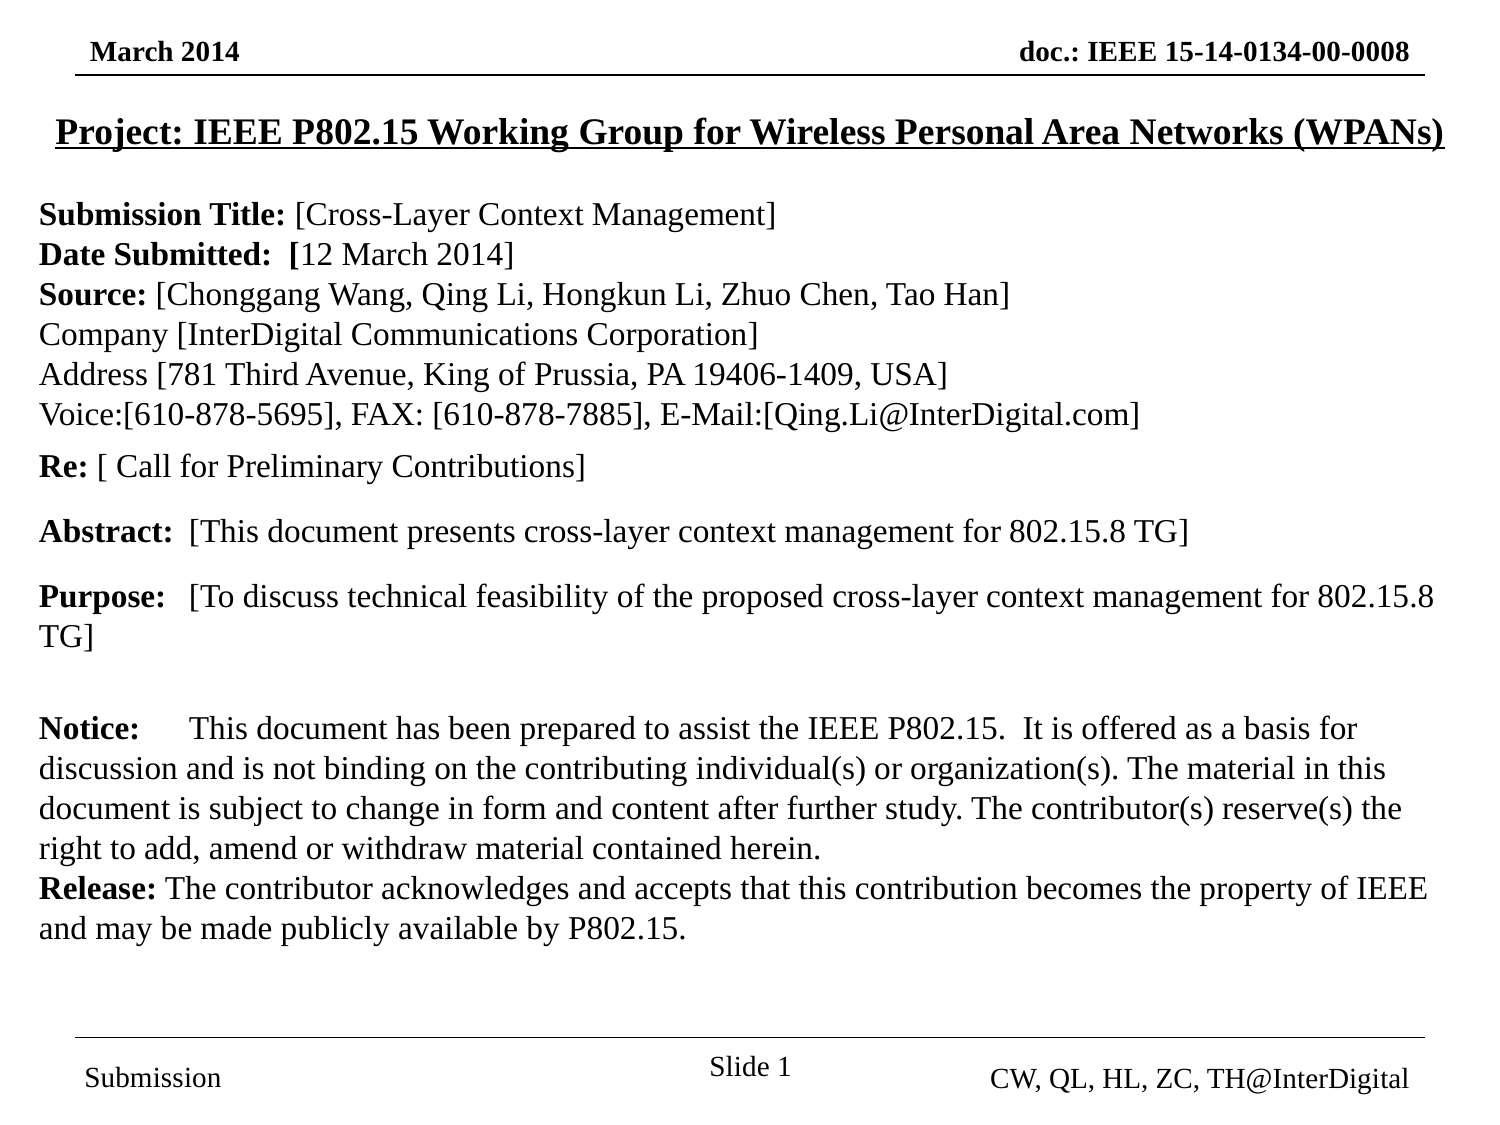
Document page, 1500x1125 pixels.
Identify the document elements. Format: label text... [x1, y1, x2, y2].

text_box Project: IEEE P802.15 Working Group for Wireless Personal Area Networks (WPANs) Submission Title: [Cross-Layer Context Management] Date Submitted: [12 March 2014] Source: [Chonggang Wang, Qing Li, Hongkun Li, Zhuo Chen, Tao Han] Company [InterDigital Communications Corporation] Address [781 Third Avenue, King of Prussia, PA 19406-1409, USA] Voice:[610-878-5695], FAX: [610-878-7885], E-Mail:[Qing.Li@InterDigital.com] Re: [ Call for Preliminary Contributions] Abstract: [This document presents cross-layer context management for 802.15.8 TG] Purpose: [To discuss technical feasibility of the proposed cross-layer context management for 802.15.8 TG] Notice: This document has been prepared to assist the IEEE P802.15. It is offered as a basis for discussion and is not binding on the contributing individual(s) or organization(s). The material in this document is subject to change in form and content after further study. The contributor(s) reserve(s) the right to add, amend or withdraw material contained herein. Release: The contributor acknowledges and accepts that this contribution becomes the property of IEEE and may be made publicly available by P802.15. [24, 99, 1477, 954]
